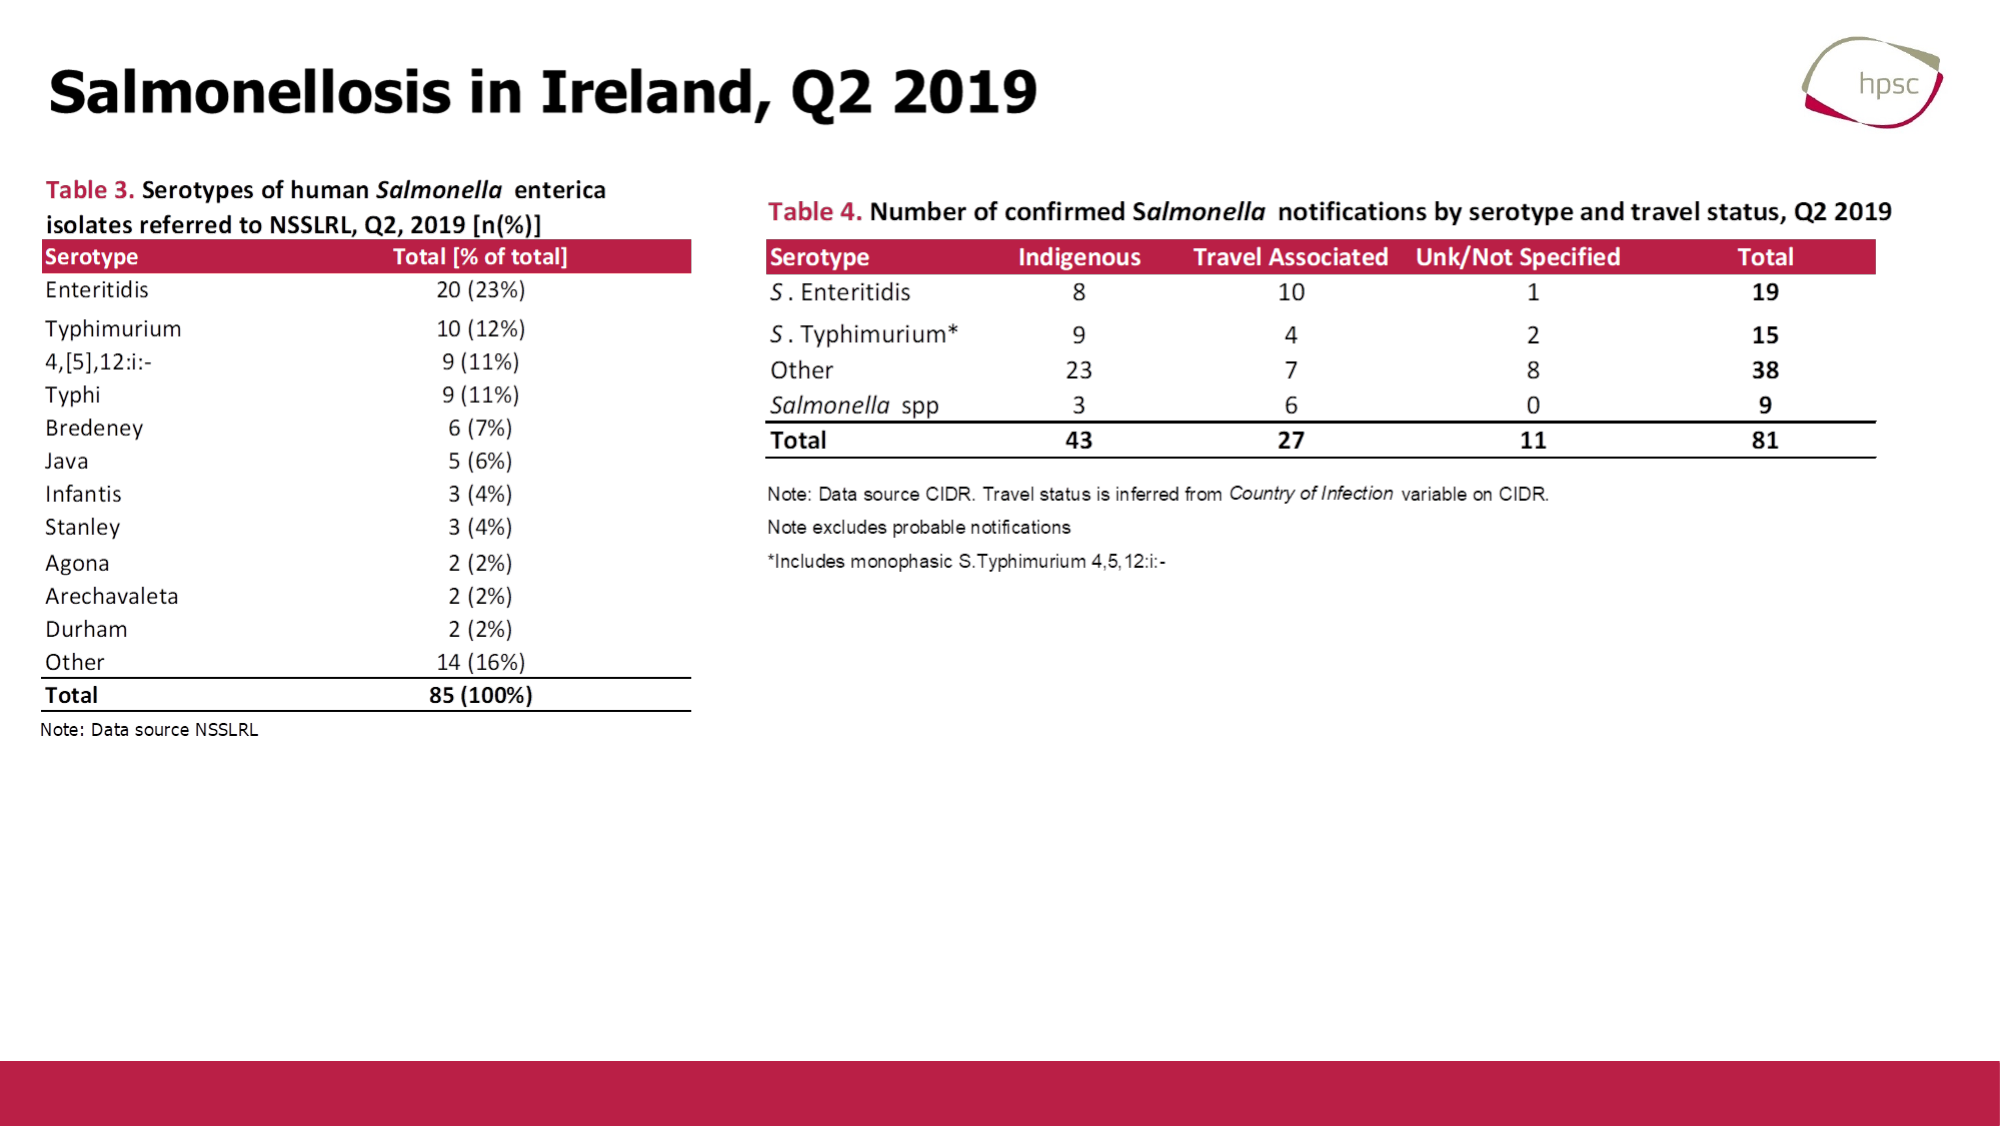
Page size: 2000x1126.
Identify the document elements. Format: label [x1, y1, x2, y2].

picture [0, 12, 2000, 745]
